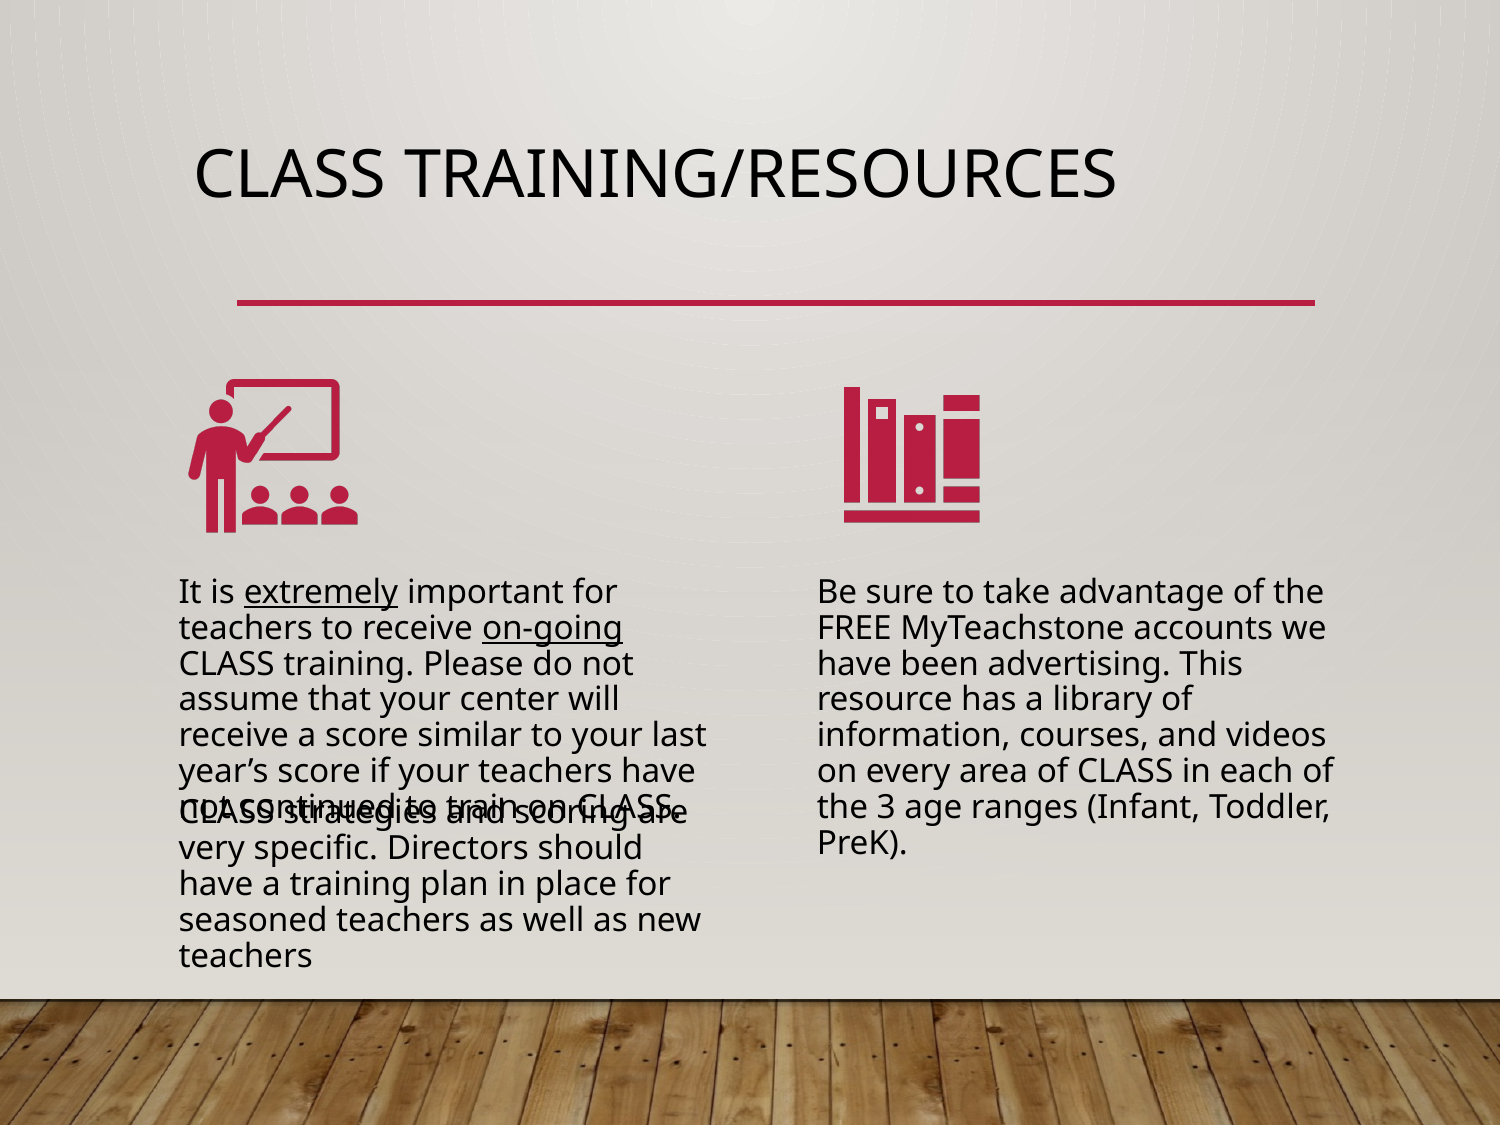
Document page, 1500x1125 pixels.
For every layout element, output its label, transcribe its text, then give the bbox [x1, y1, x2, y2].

picture [0, 999, 1500, 1125]
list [178, 303, 1361, 994]
title CLASS Training/Resources [178, 131, 1361, 303]
